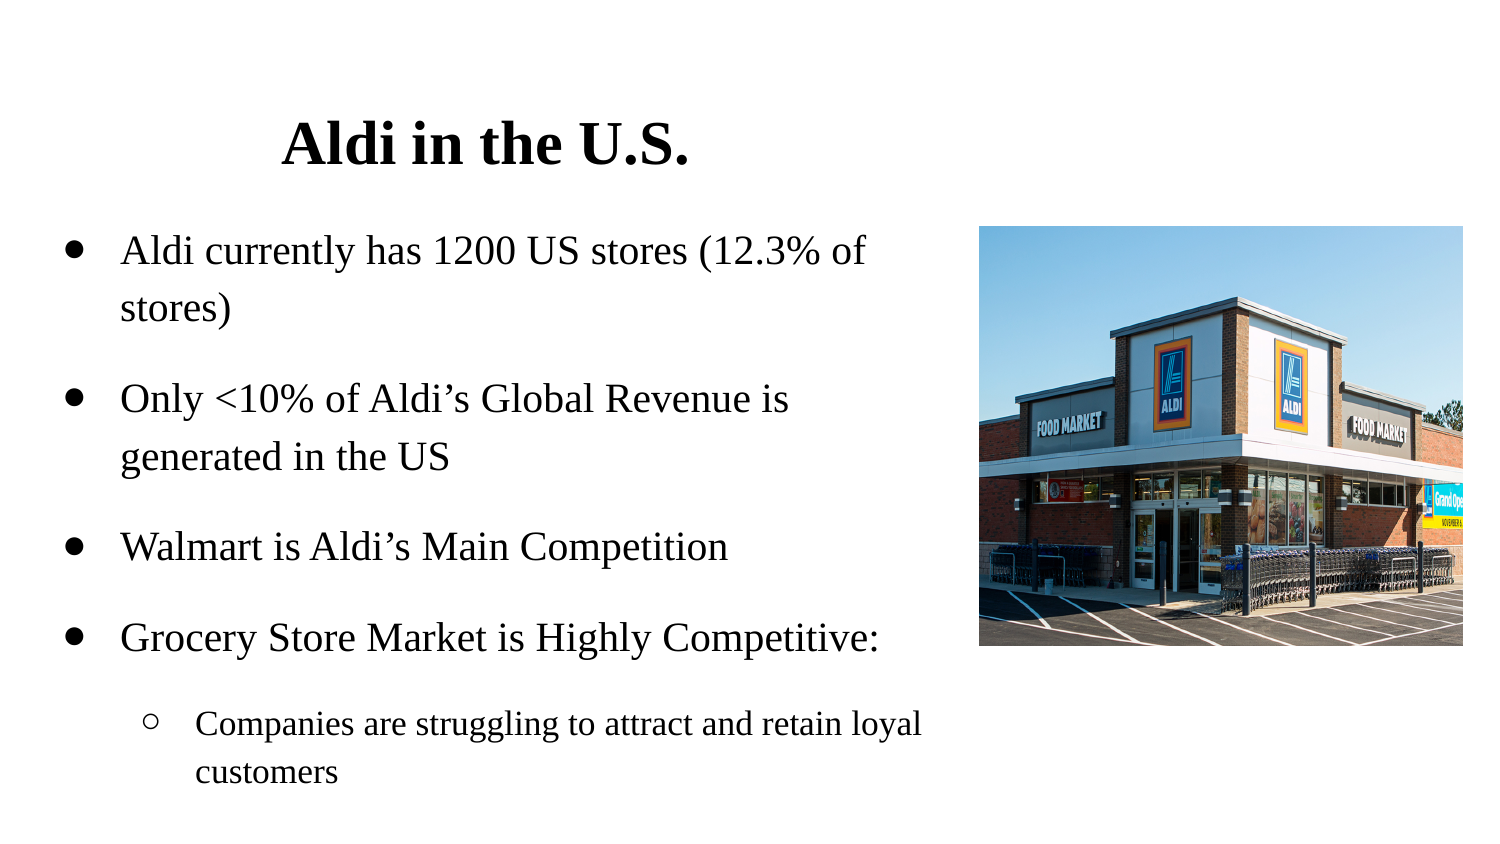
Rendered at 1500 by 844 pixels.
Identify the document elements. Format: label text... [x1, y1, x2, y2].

picture [979, 226, 1464, 646]
list Aldi currently has 1200 US stores (12.3% of stores) Only <10% of Aldi’s Global Revenue is generated in the US Walmart is Aldi’s Main Competition Grocery Store Market is Highly Competitive: Companies are struggling to attract and retain loyal customers - [30, 199, 945, 673]
title Aldi in the U.S. [266, 75, 709, 199]
